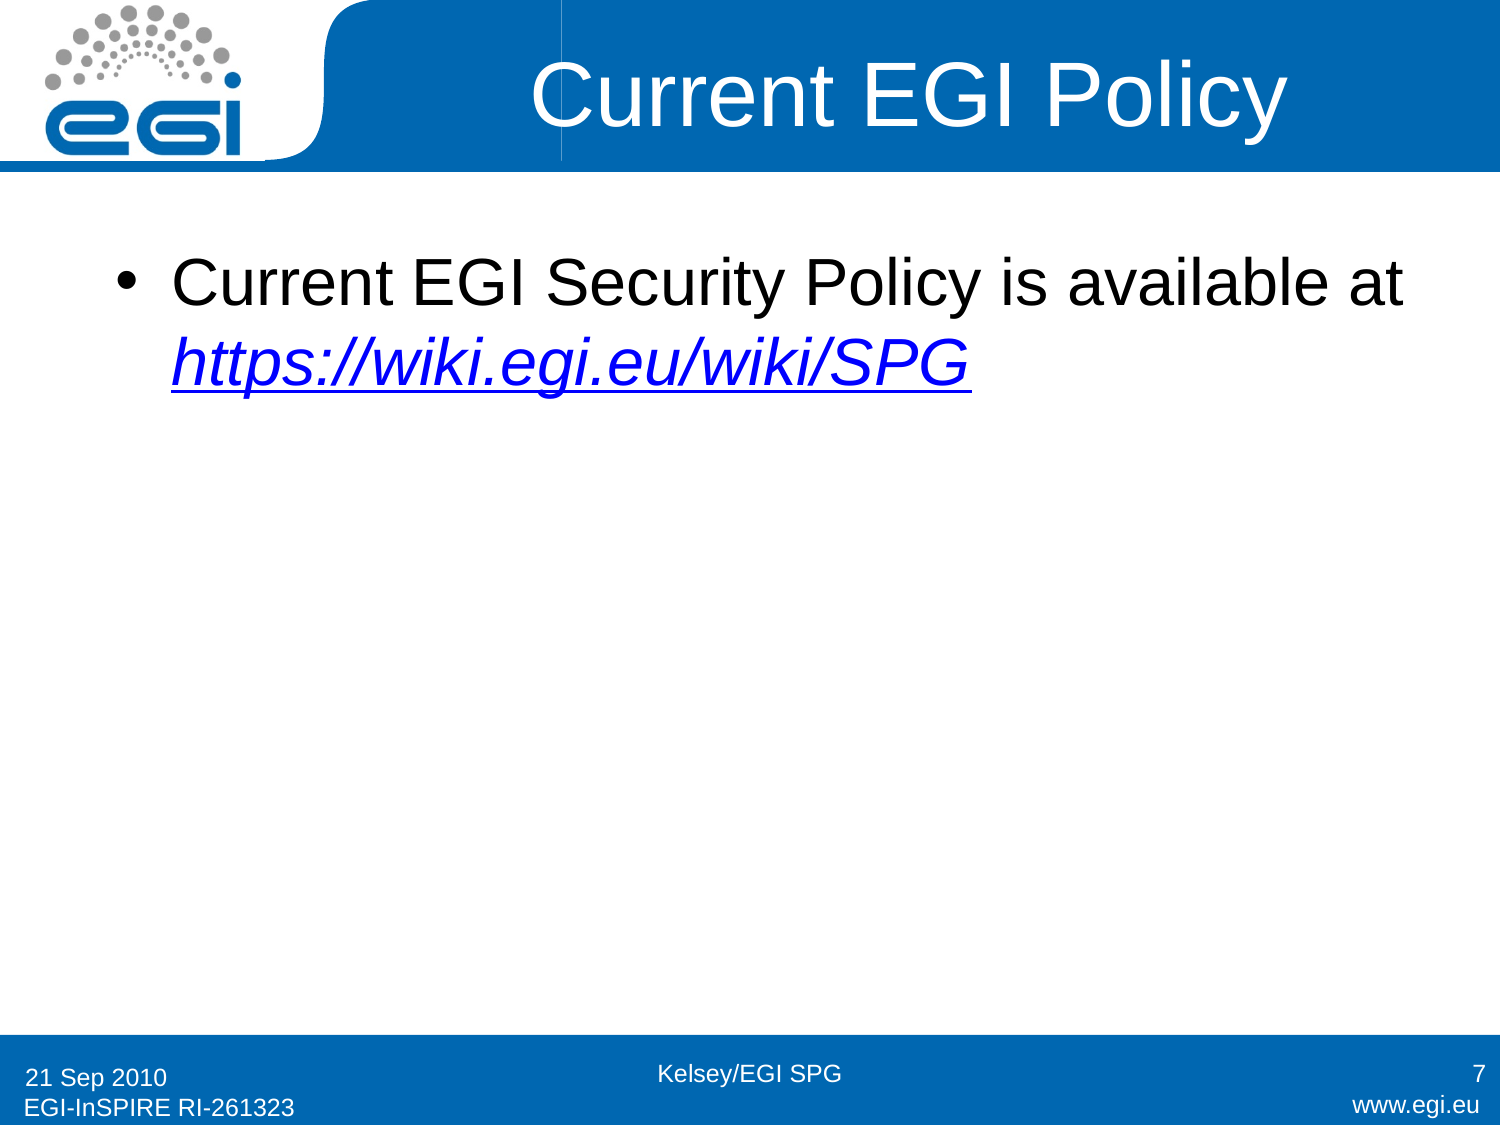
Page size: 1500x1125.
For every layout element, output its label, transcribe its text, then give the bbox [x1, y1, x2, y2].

list Current EGI Security Policy is available at https://wiki.egi.eu/wiki/SPG [100, 231, 1425, 975]
slide_number 7 [1151, 1042, 1500, 1103]
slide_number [10, 1046, 361, 1106]
footer Kelsey/EGI SPG [512, 1042, 988, 1103]
title Current EGI Policy [348, 19, 1471, 161]
picture [0, 0, 265, 161]
